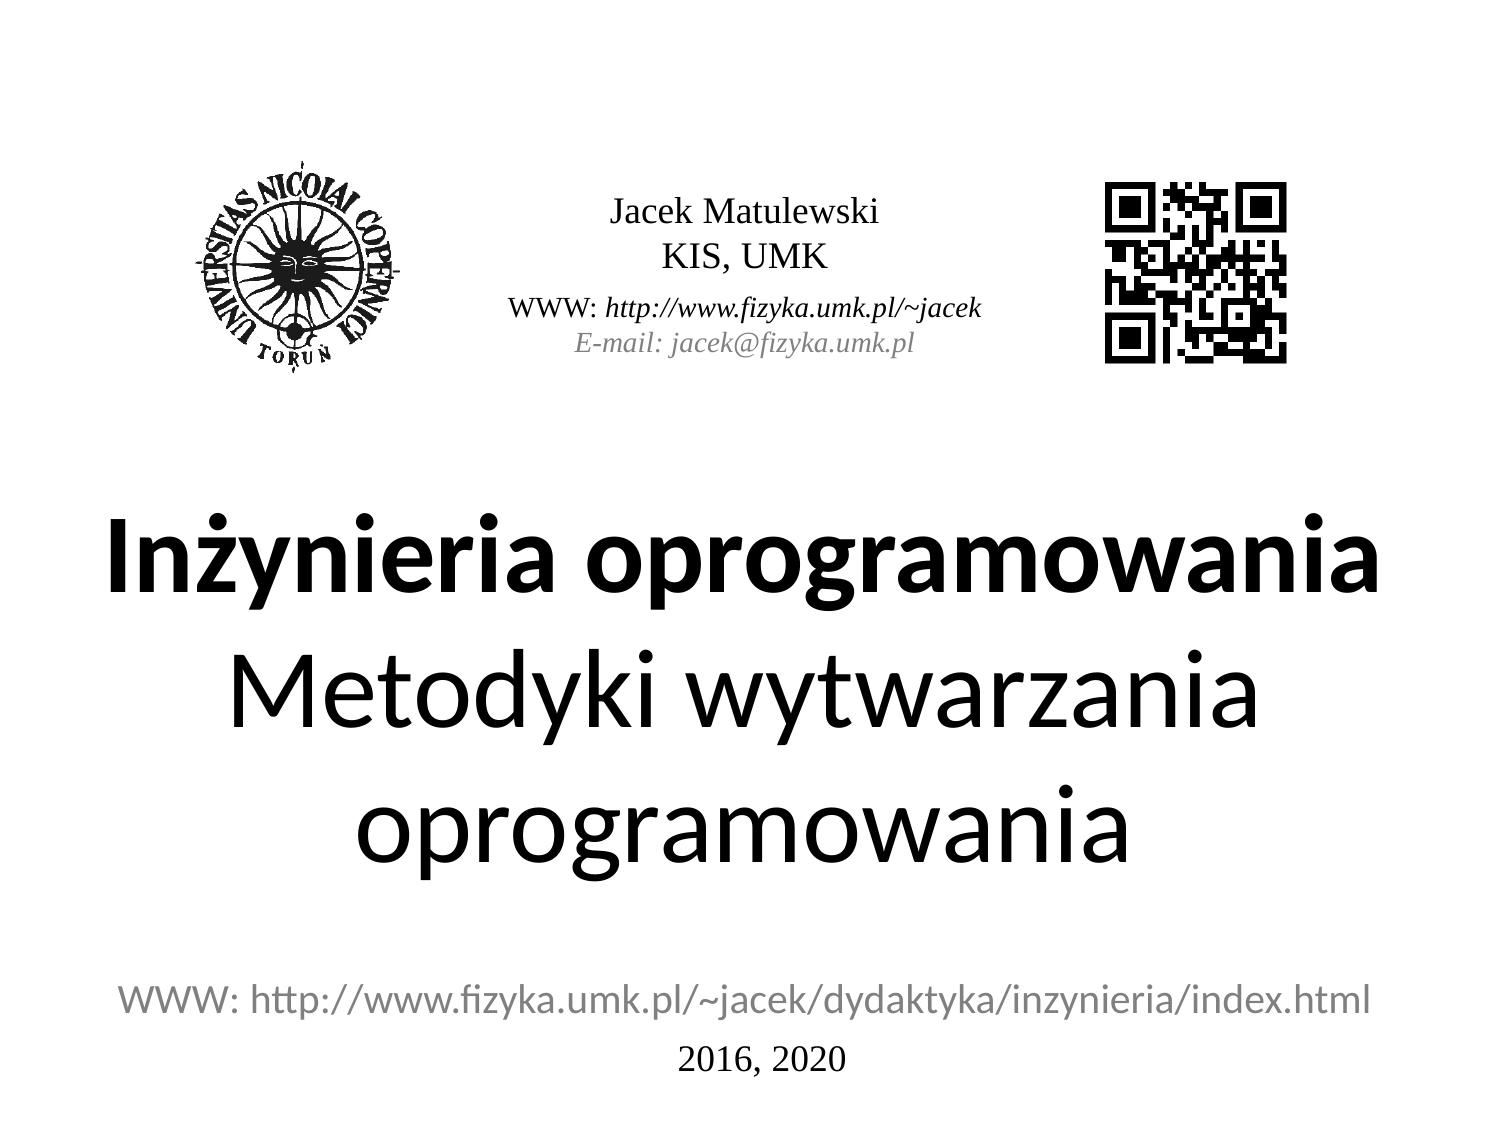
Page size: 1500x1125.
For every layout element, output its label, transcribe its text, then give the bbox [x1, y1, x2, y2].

text_box 2016, 2020 [662, 981, 862, 1087]
picture [1104, 180, 1287, 364]
text_box Jacek Matulewski KIS, UMK WWW: http://www.fizyka.umk.pl/~jacek E-mail: jacek@fizyka.umk.pl [493, 178, 997, 366]
title Inżynieria oprogramowania Metodyki wytwarzania oprogramowania [88, 456, 1400, 909]
subtitle WWW: http://www.fizyka.umk.pl/~jacek/dydaktyka/inzynieria/index.html [89, 964, 1401, 1035]
picture [195, 161, 400, 373]
